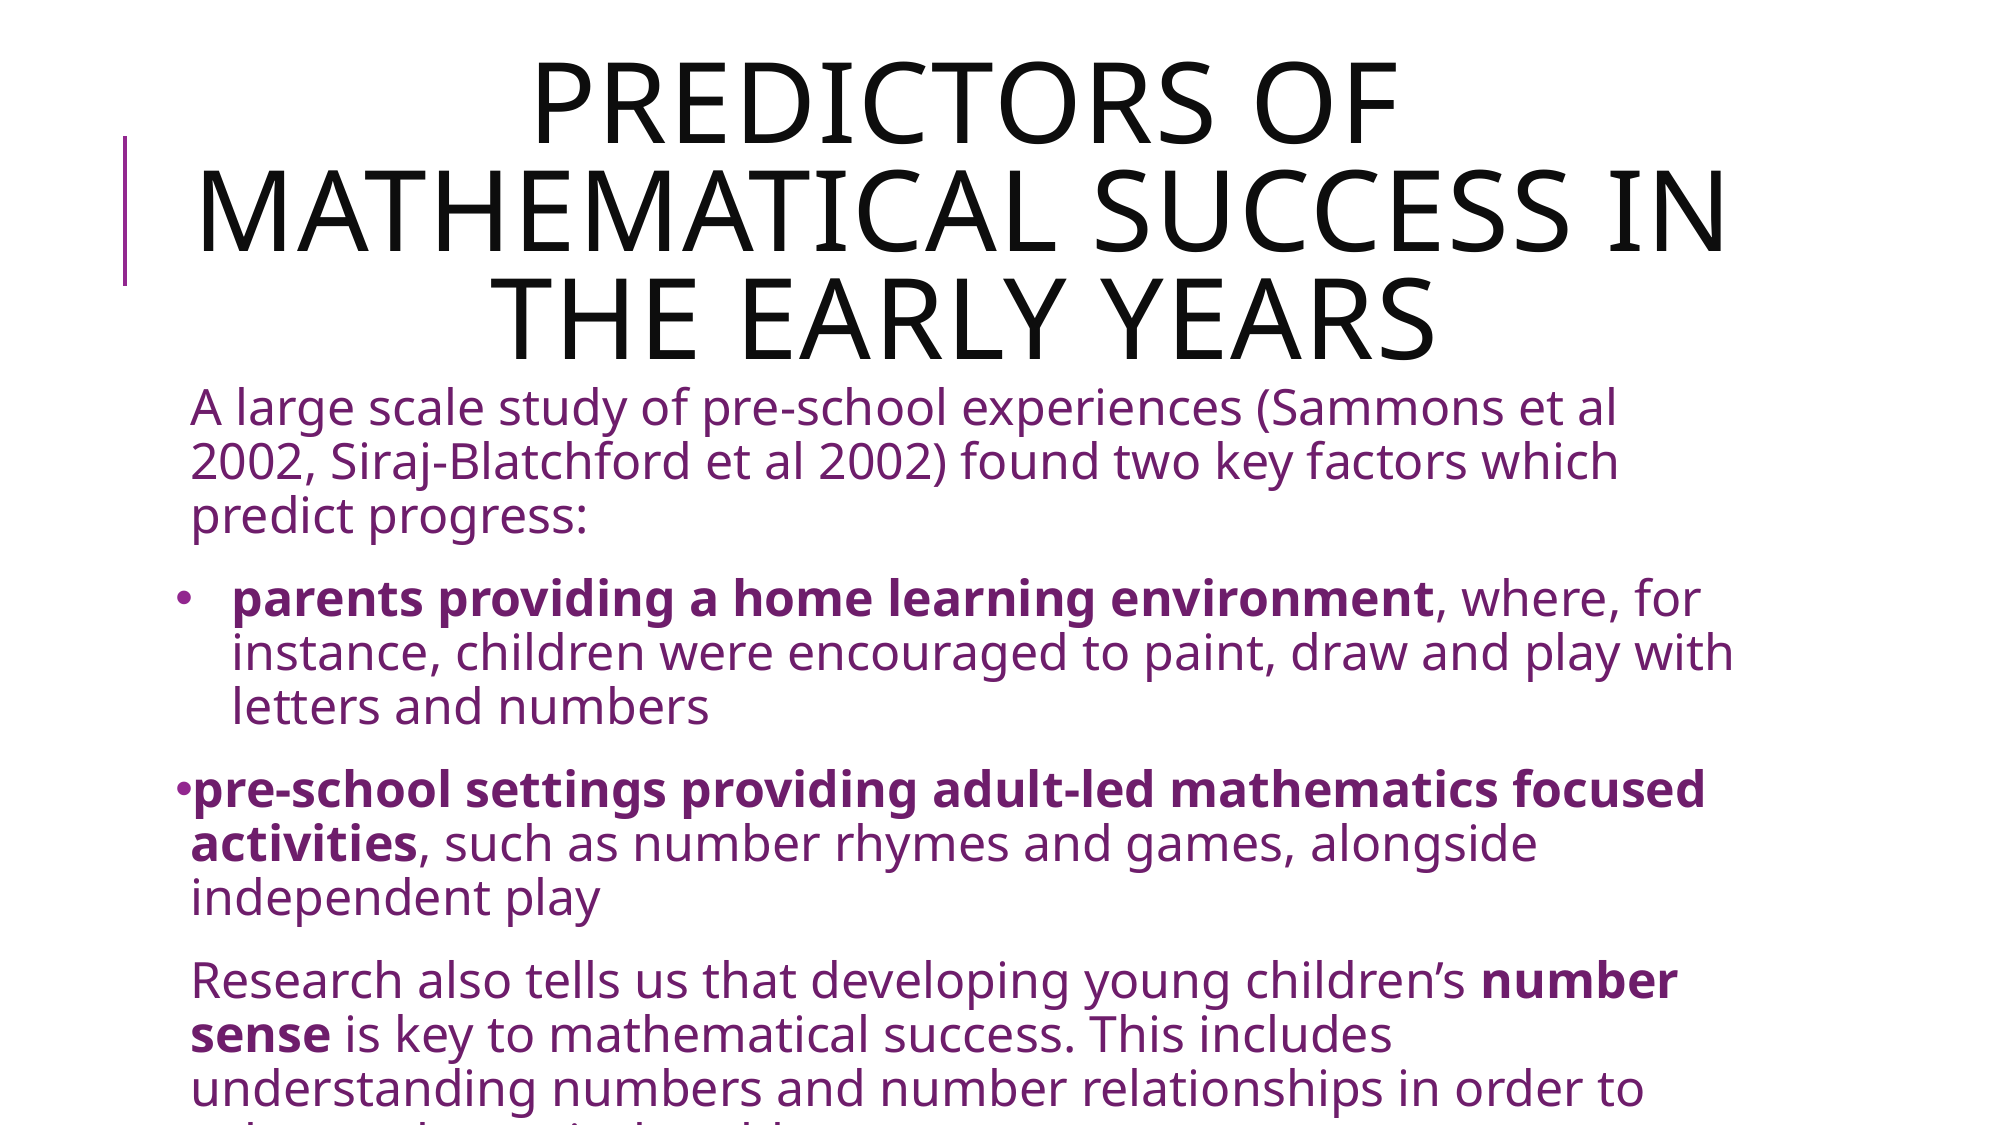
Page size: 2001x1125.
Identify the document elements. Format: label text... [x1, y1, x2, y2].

list A large scale study of pre-school experiences (Sammons et al 2002, Siraj-Blatchford et al 2002) found two key factors which predict progress: parents providing a home learning environment, where, for instance, children were encouraged to paint, draw and play with letters and numbers pre-school settings providing adult-led mathematics focused activities, such as number rhymes and games, alongside independent play Research also tells us that developing young children’s number sense is key to mathematical success. This includes understanding numbers and number relationships in order to solve mathematical problems. [168, 375, 1763, 1035]
title Predictors of Mathematical success in the Early Years [168, 96, 1763, 342]
